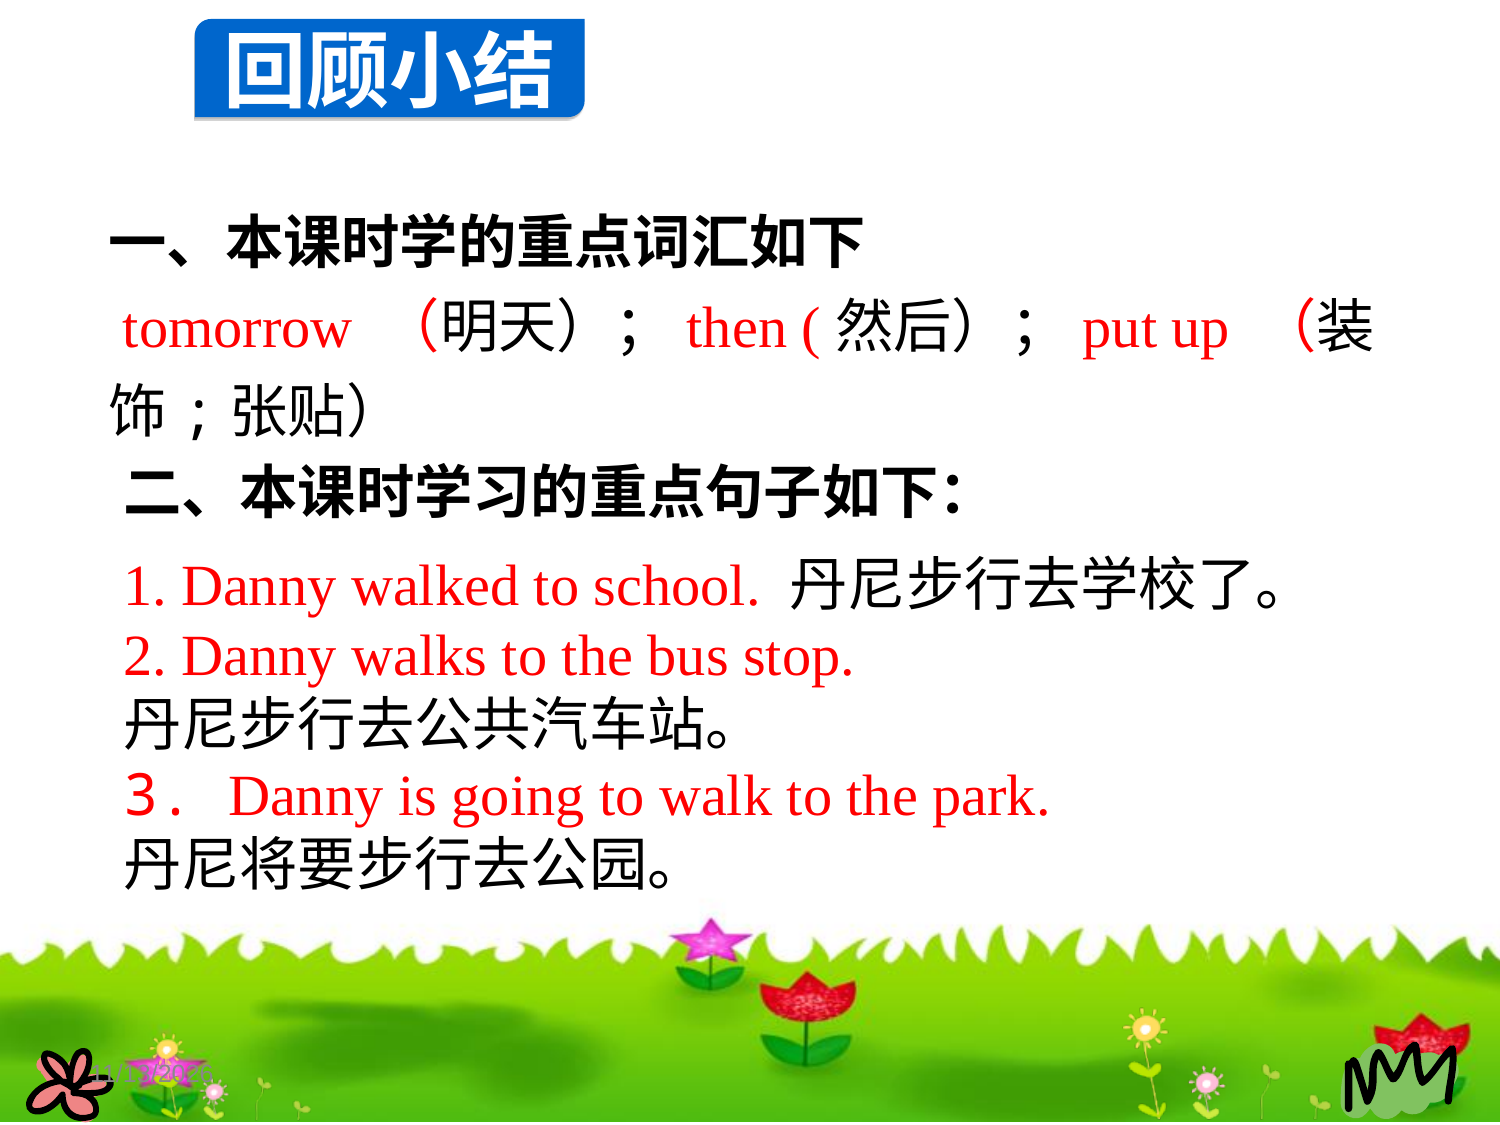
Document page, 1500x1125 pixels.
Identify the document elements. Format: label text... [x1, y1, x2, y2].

picture [0, 298, 1500, 1125]
text_box 一、本课时学的重点词汇如下 tomorrow （明天）；then (然后）；put up （装饰;张贴） [93, 184, 1461, 298]
text_box 回顾小结 [194, 18, 585, 118]
